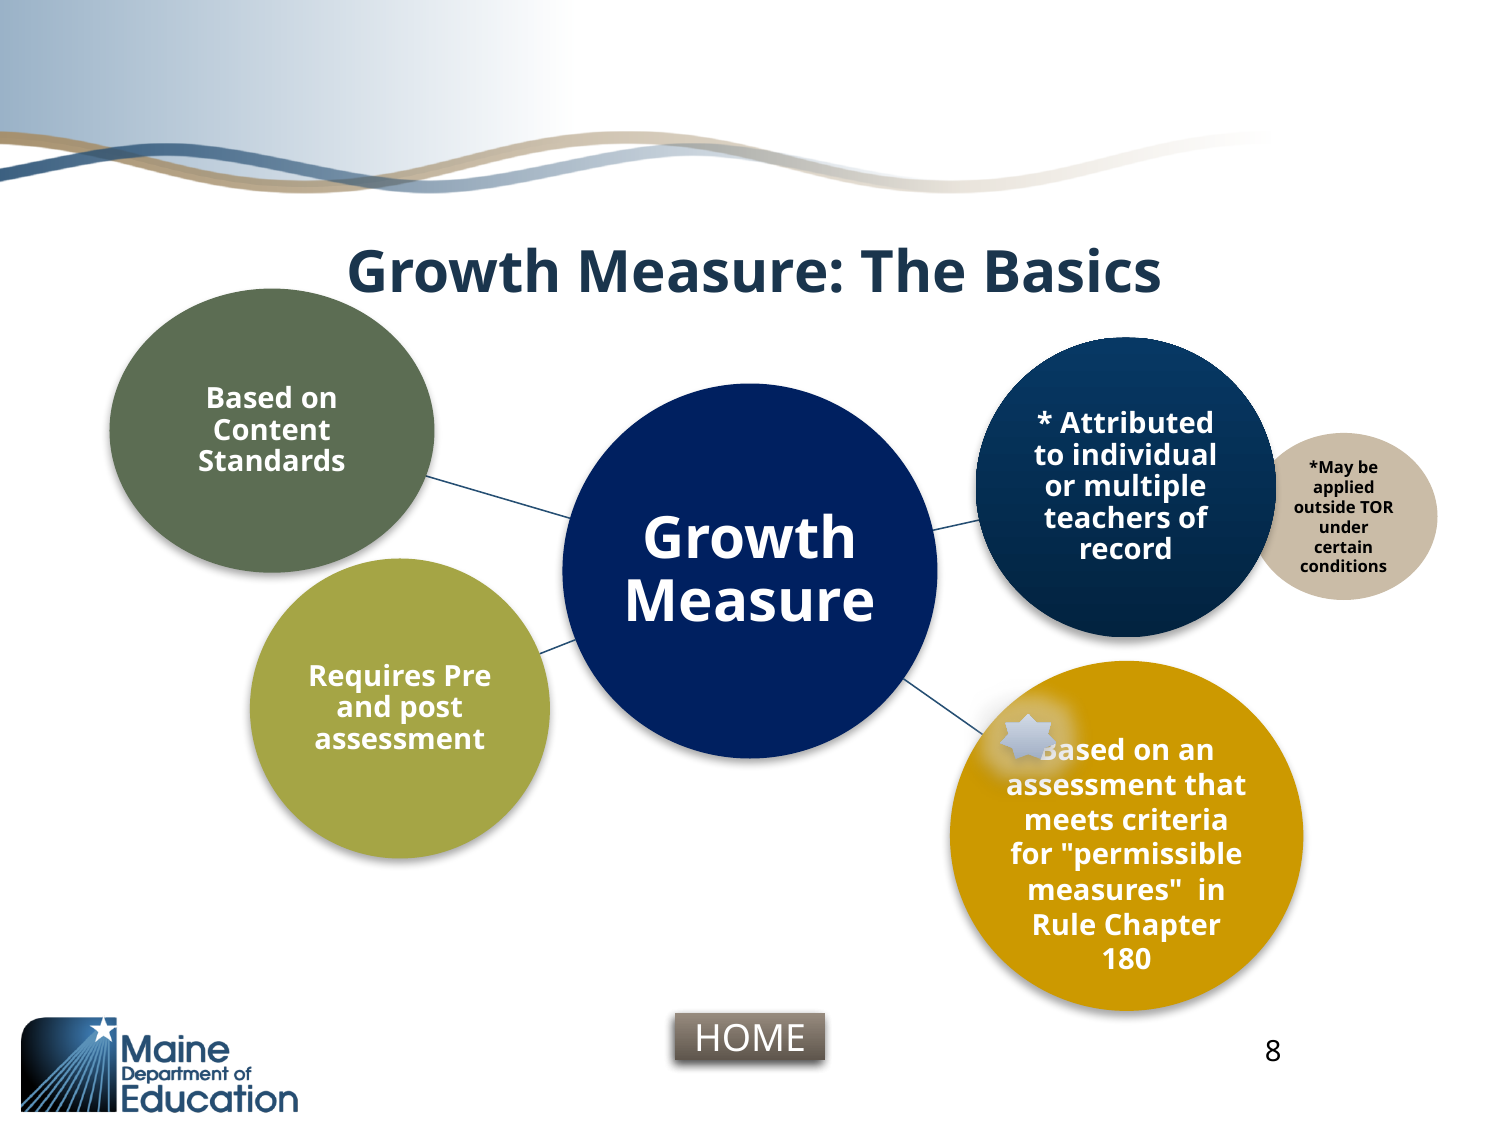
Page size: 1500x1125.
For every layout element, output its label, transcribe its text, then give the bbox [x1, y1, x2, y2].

slide_number 8 [1250, 1024, 1425, 1103]
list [24, 337, 1438, 938]
text_box HOME [674, 1012, 825, 1060]
title Growth Measure: The Basics [4, 200, 1500, 338]
picture [0, 0, 1500, 1125]
